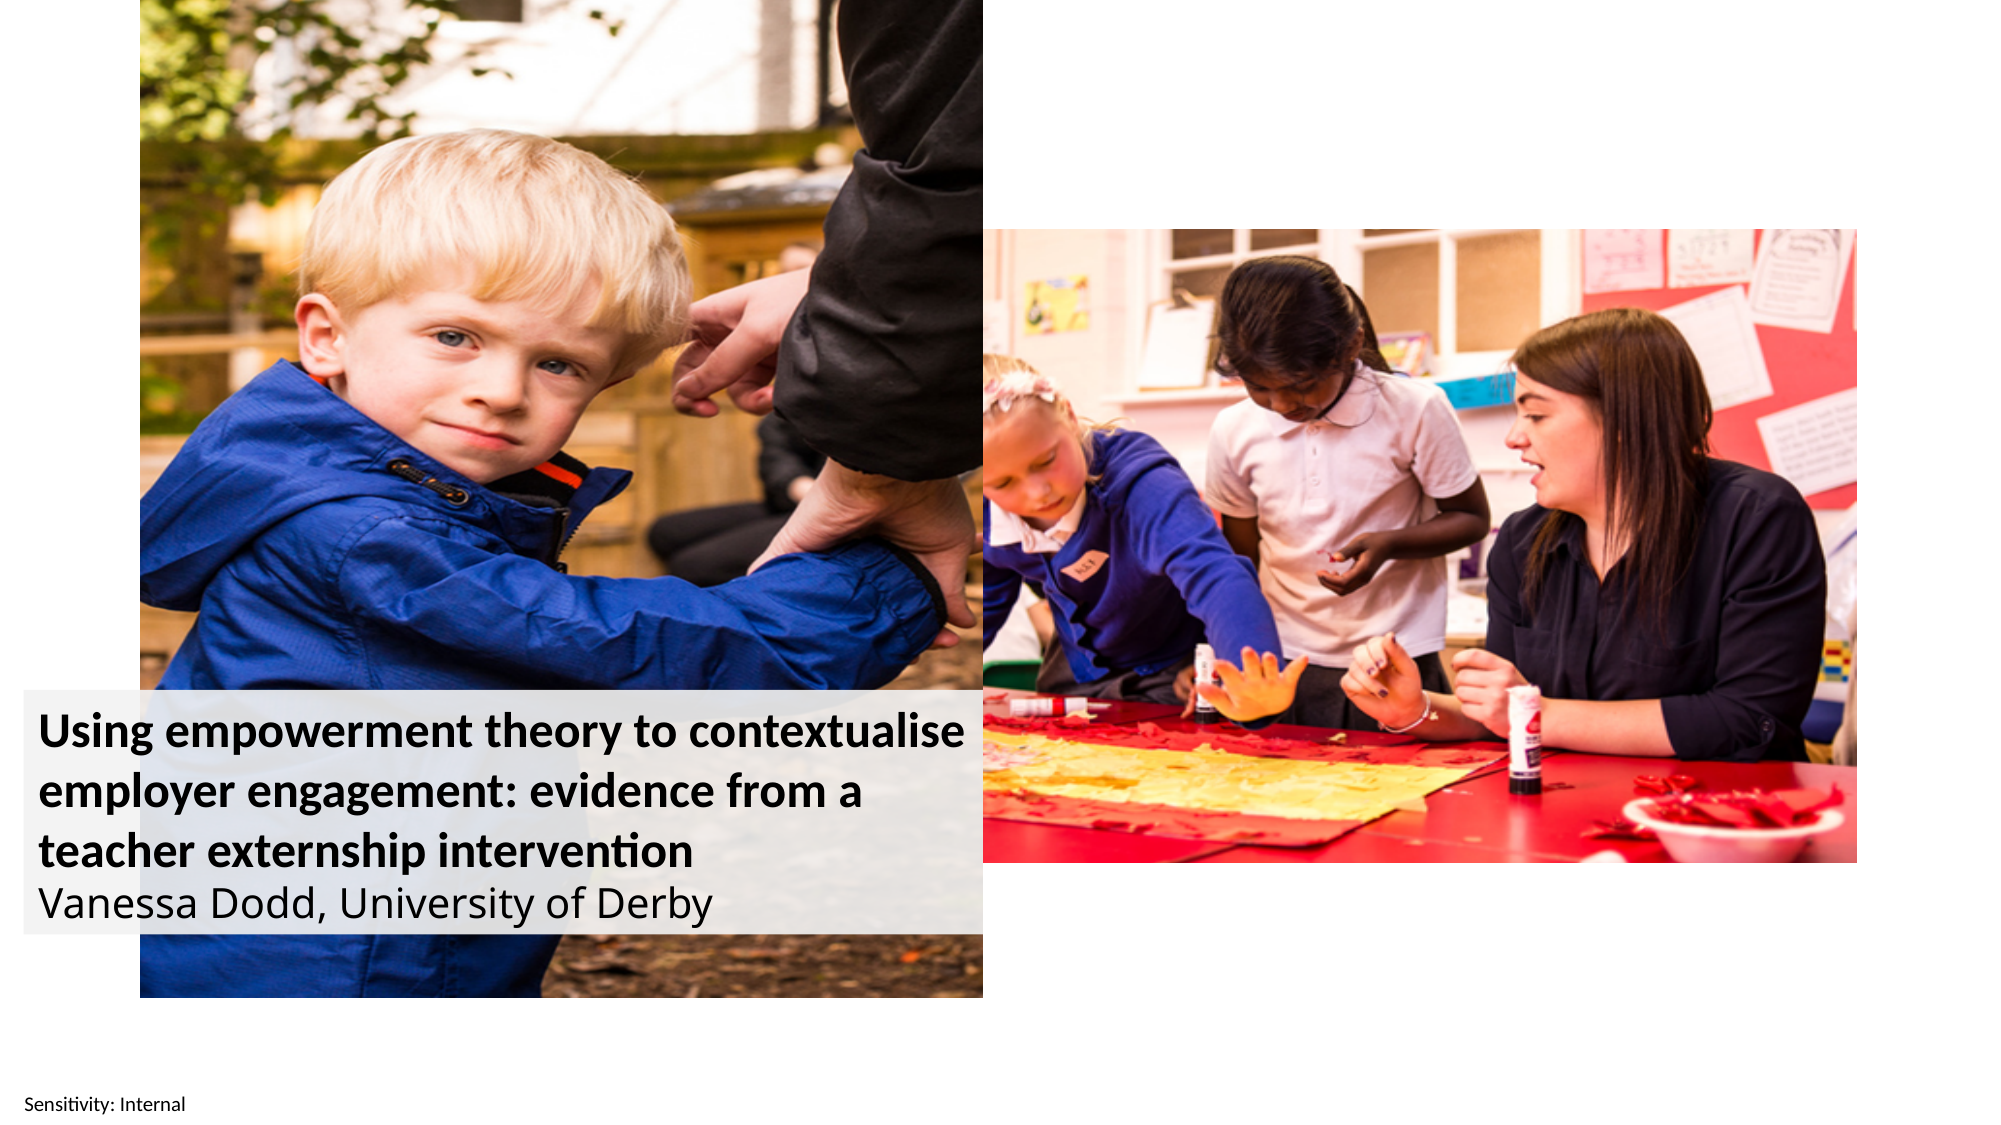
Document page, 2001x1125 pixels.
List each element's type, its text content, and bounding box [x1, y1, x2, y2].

text_box Using empowerment theory to contextualise employer engagement: evidence from a teacher externship intervention Vanessa Dodd, University of Derby [23, 689, 140, 935]
picture [140, 0, 1860, 998]
